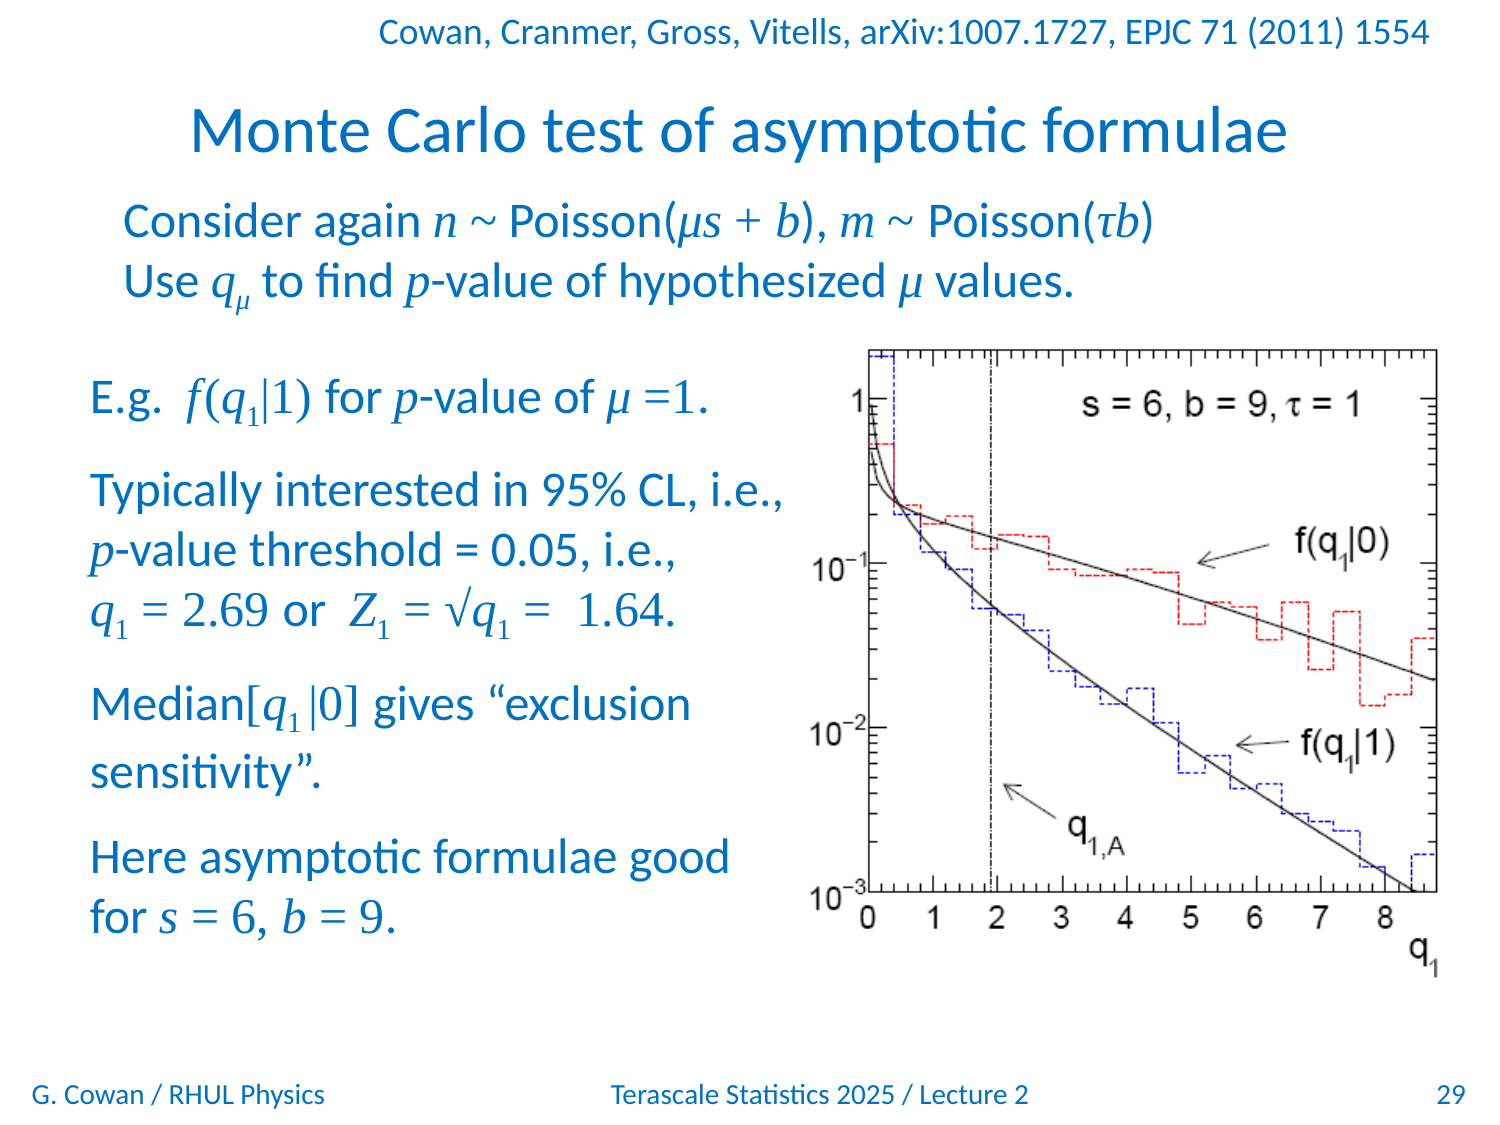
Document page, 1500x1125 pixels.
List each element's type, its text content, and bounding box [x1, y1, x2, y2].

text_box Monte Carlo test of asymptotic formulae [159, 78, 1335, 126]
text_box E.g. f (q1|1) for p-value of μ =1. Typically interested in 95% CL, i.e., p-value threshold = 0.05, i.e., q1 = 2.69 or Z1 = √q1 = 1.64. Median[q1 |0] gives “exclusion sensitivity”. Here asymptotic formulae good for s = 6, b = 9. [74, 356, 803, 951]
text_box Consider again n ~ Poisson(μs + b), m ~ Poisson(τb) Use qμ to find p-value of hypothesized μ values. [108, 179, 1170, 323]
footer Terascale Statistics 2025 / Lecture 2 [311, 1062, 1130, 1123]
slide_number G. Cowan / RHUL Physics [16, 1062, 311, 1123]
slide_number 29 [1130, 1062, 1481, 1123]
text_box Cowan, Cranmer, Gross, Vitells, arXiv:1007.1727, EPJC 71 (2011) 1554 [364, 0, 1499, 60]
picture [808, 337, 1447, 987]
